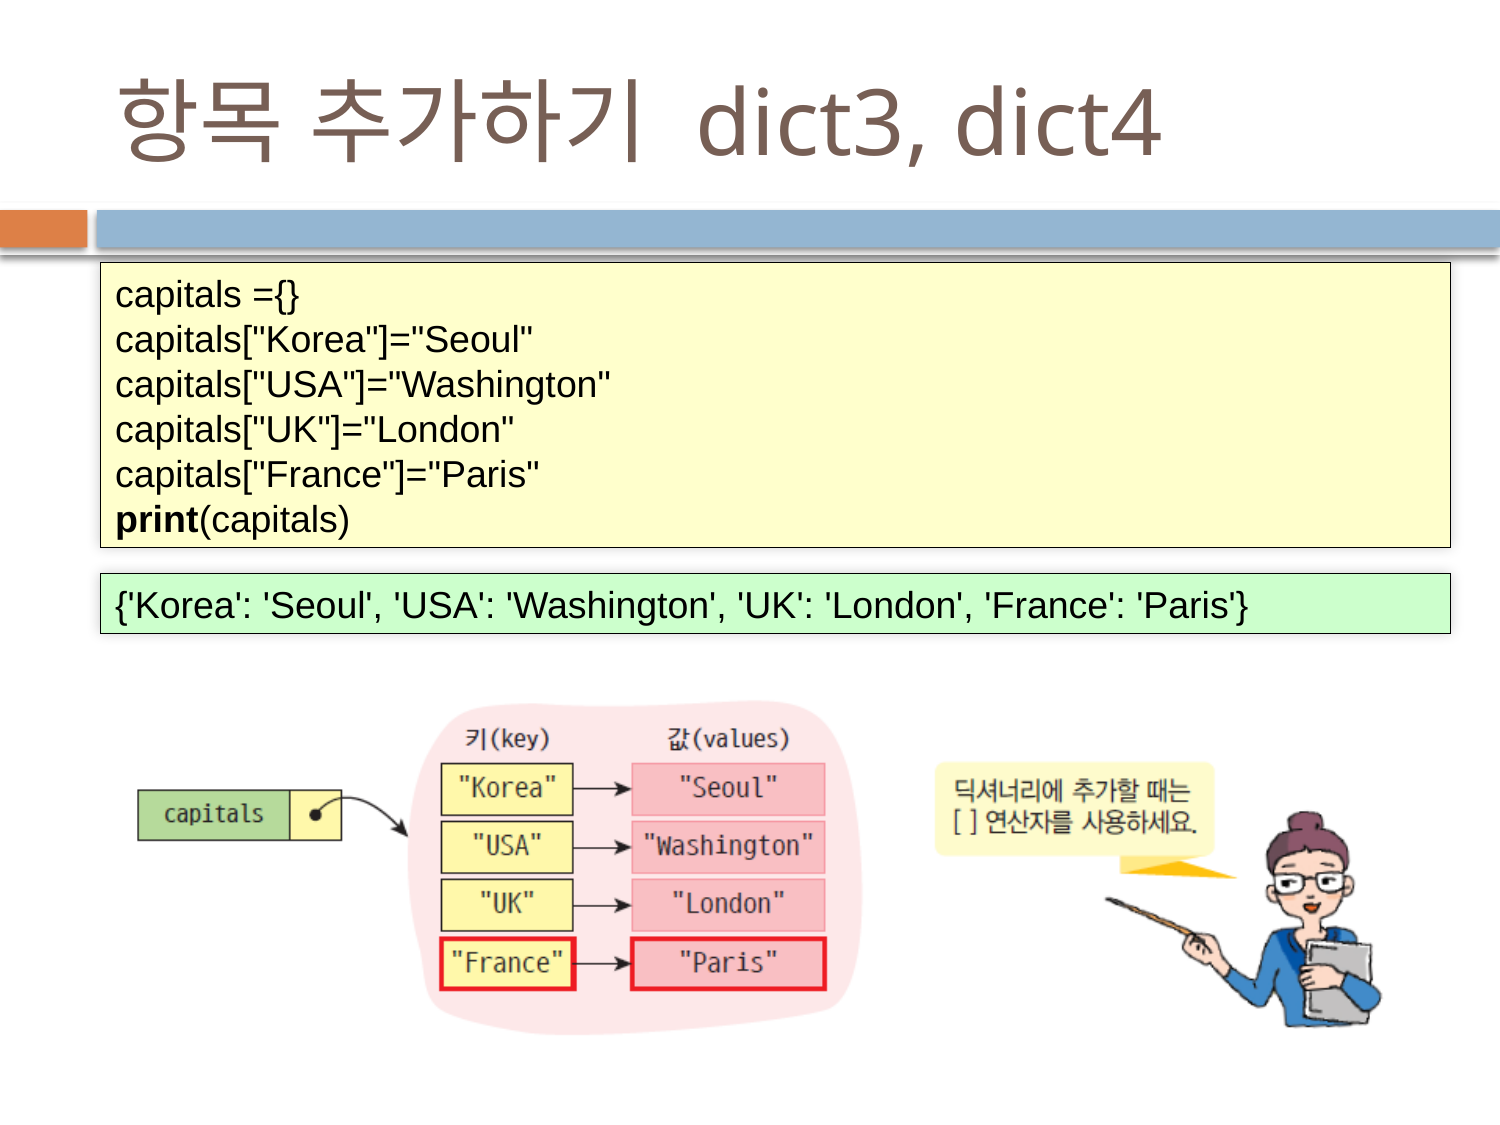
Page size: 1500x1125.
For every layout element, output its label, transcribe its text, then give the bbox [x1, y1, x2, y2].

title 항목 추가하기 dict3, dict4 [100, 37, 1438, 200]
text_box capitals ={} capitals["Korea"]="Seoul" capitals["USA"]="Washington" capitals["UK"]="London" capitals["France"]="Paris" print(capitals) [100, 262, 1451, 548]
picture [111, 662, 1395, 1055]
text_box {'Korea': 'Seoul', 'USA': 'Washington', 'UK': 'London', 'France': 'Paris'} [100, 573, 1451, 634]
